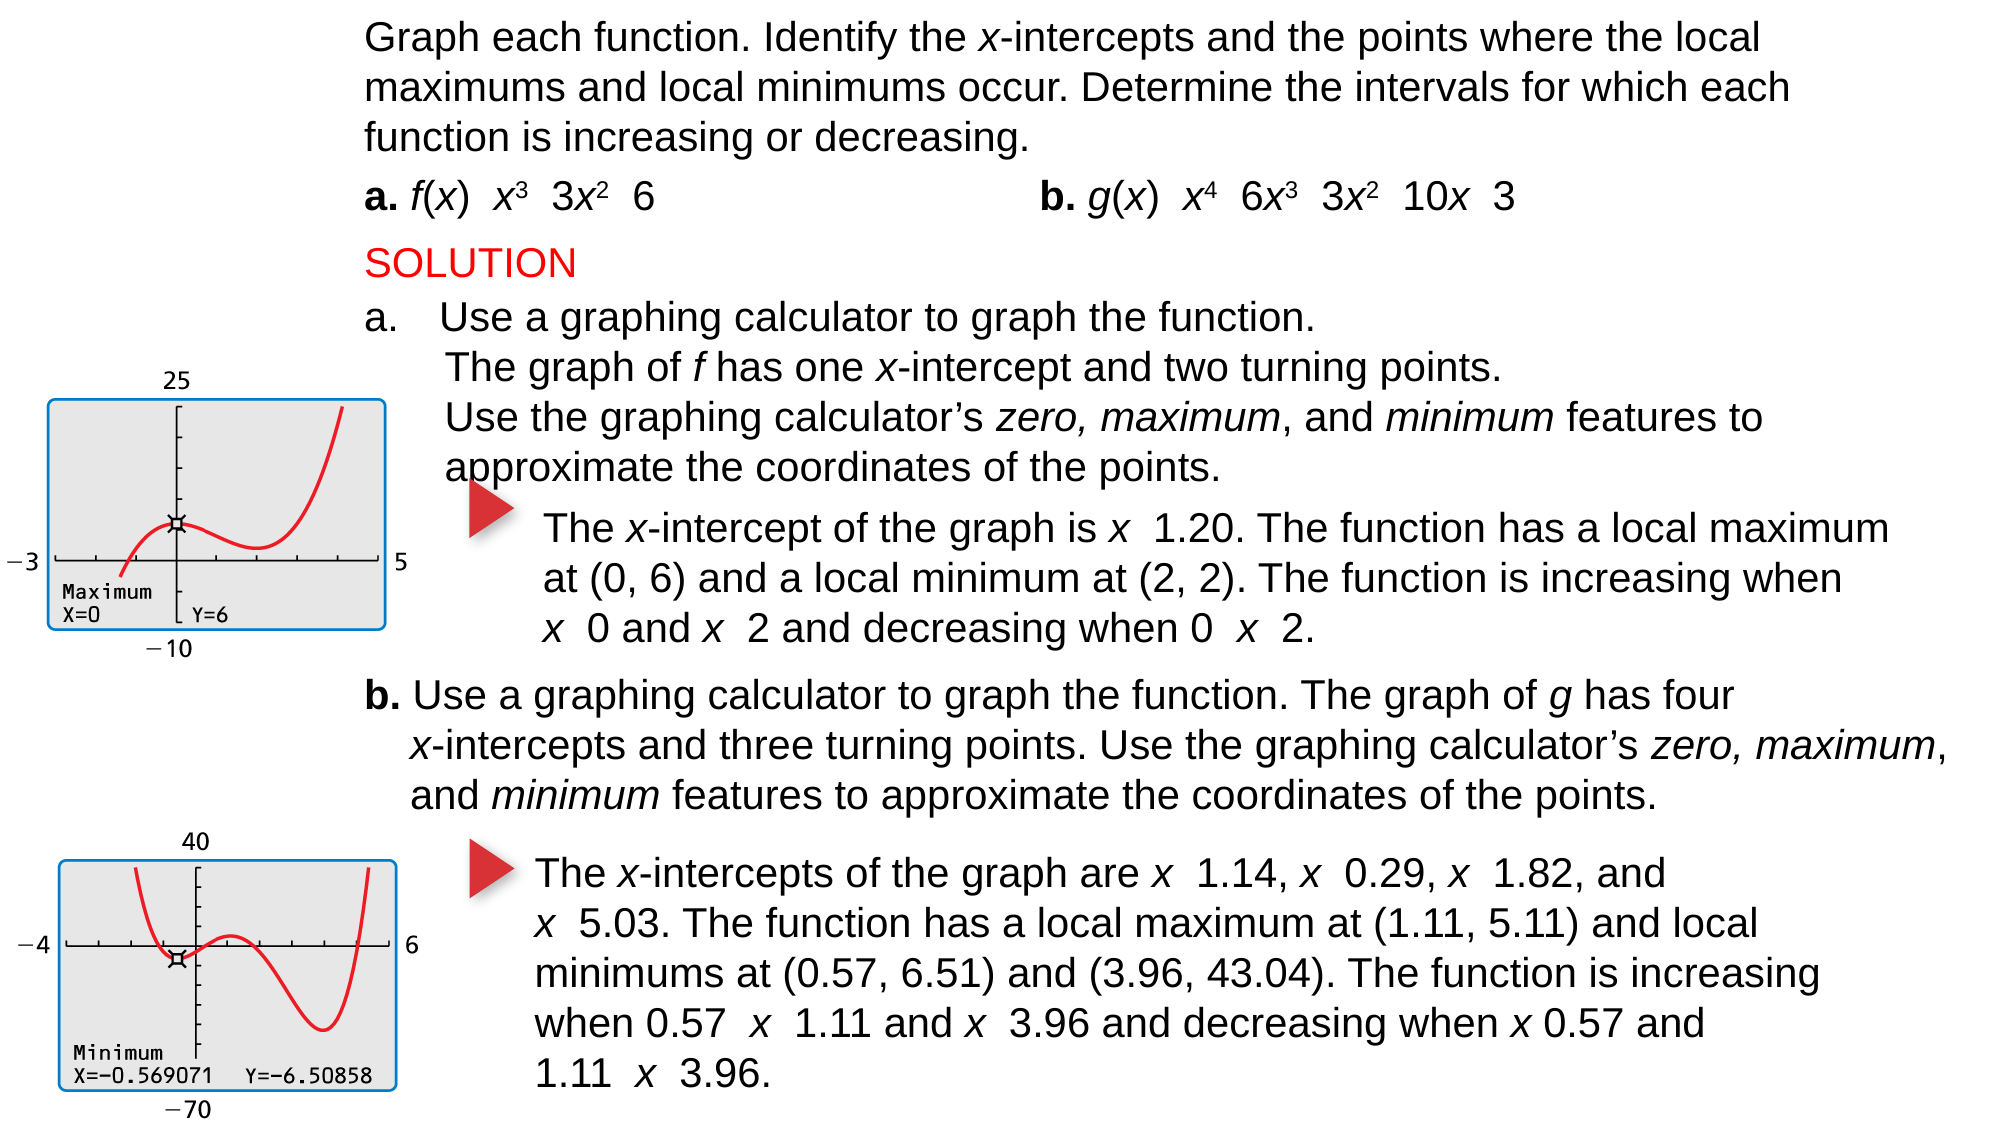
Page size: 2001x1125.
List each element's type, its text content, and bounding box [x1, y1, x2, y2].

text_box SOLUTION [349, 228, 606, 293]
text_box Use a graphing calculator to graph the function. The graph of f has one x-intercept and two turning points. Use the graphing calculator’s zero, maximum, and minimum features to approximate the coordinates of the points. [349, 282, 1995, 498]
text_box [468, 476, 517, 540]
text_box b. Use a graphing calculator to graph the function. The graph of g has four x-intercepts and three turning points. Use the graphing calculator’s zero, maximum, and minimum features to approximate the coordinates of the points. [349, 660, 1995, 826]
text_box [468, 836, 517, 901]
text_box Graph each function. Identify the x-intercepts and the points where the local maximums and local minimums occur. Determine the intervals for which each function is increasing or decreasing. [349, 2, 1882, 168]
picture [1, 365, 409, 666]
picture [12, 826, 420, 1125]
